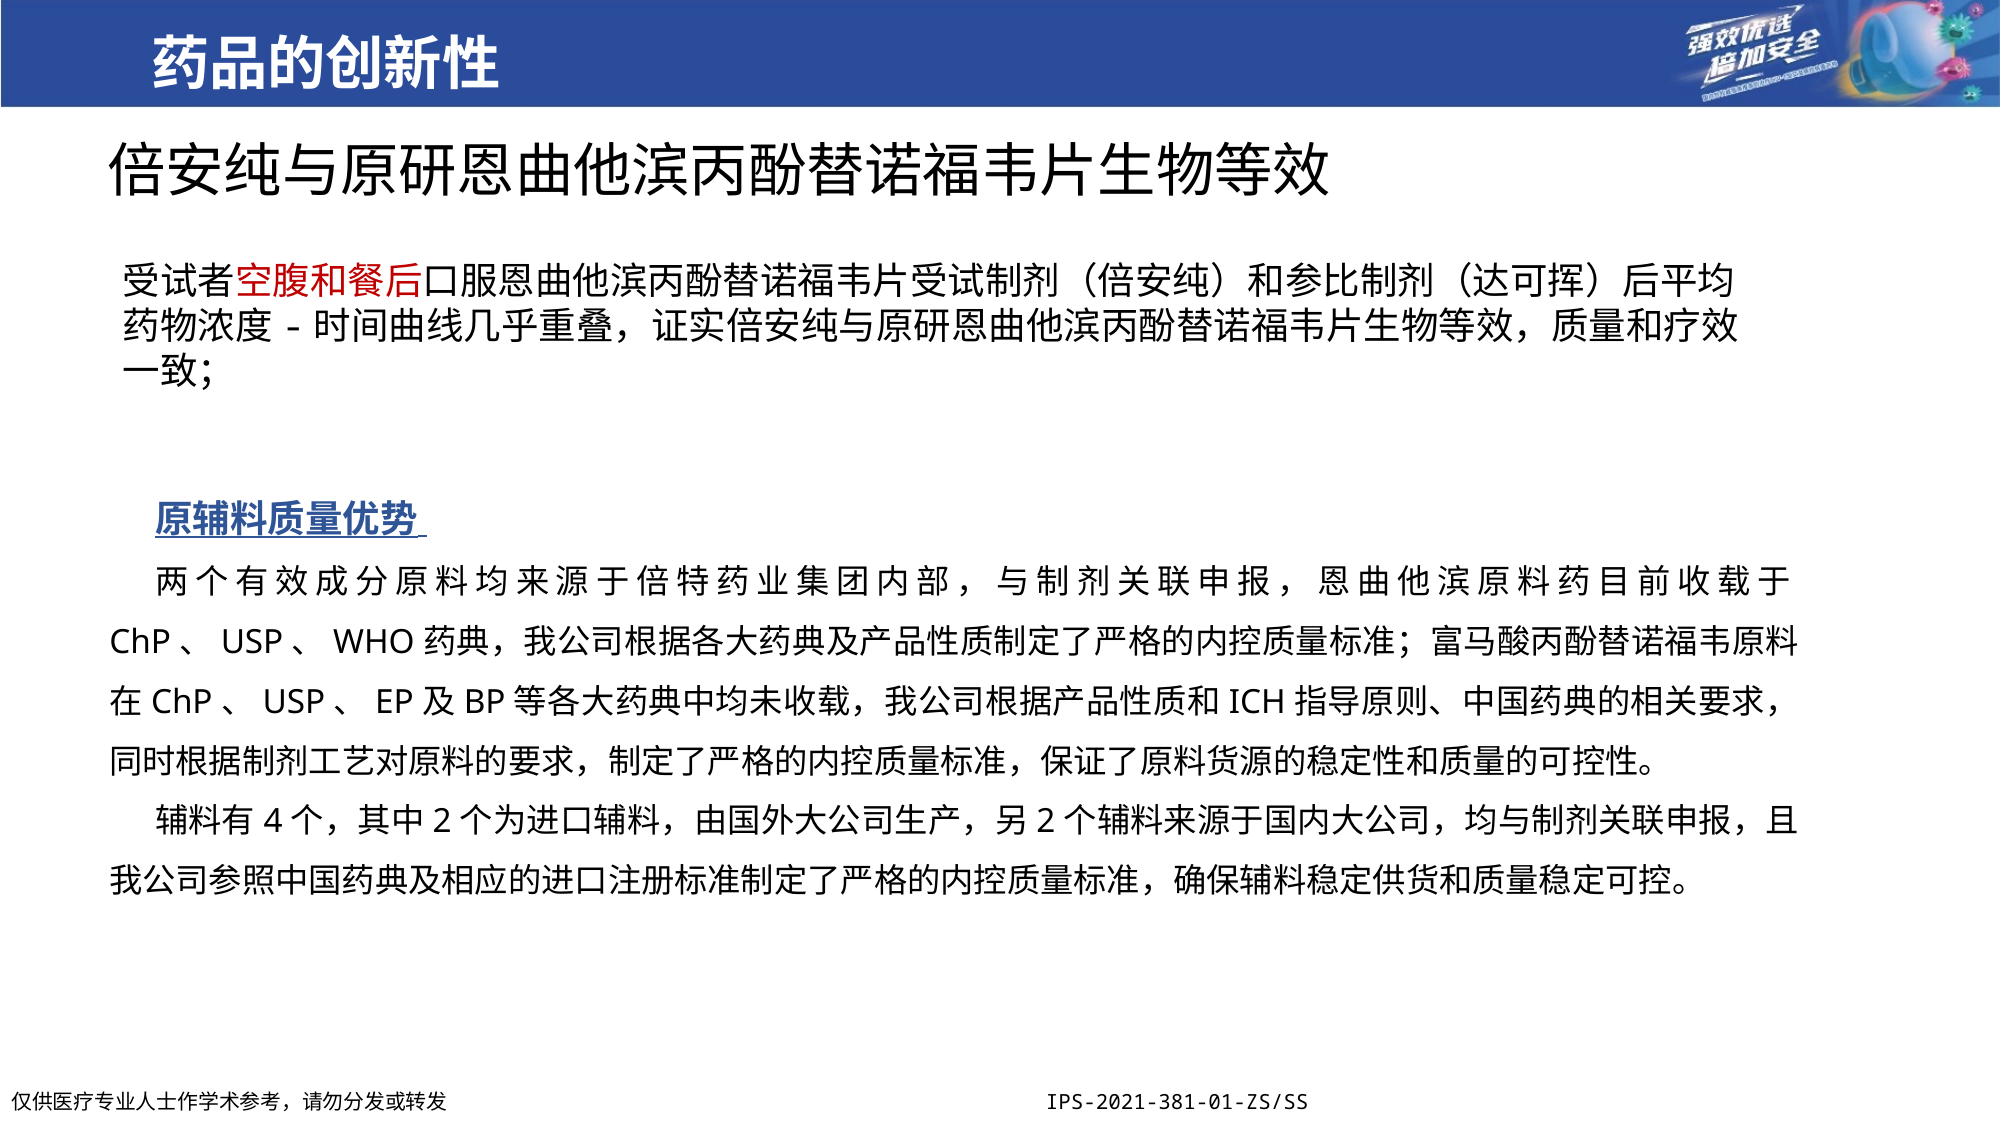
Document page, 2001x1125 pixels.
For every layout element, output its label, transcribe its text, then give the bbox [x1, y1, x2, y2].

text_box 药品的创新性 [151, 25, 1188, 96]
text_box 受试者空腹和餐后口服恩曲他滨丙酚替诺福韦片受试制剂（倍安纯）和参比制剂（达可挥）后平均药物浓度-时间曲线几乎重叠，证实倍安纯与原研恩曲他滨丙酚替诺福韦片生物等效，质量和疗效一致； [108, 249, 1764, 400]
picture [0, 0, 2000, 108]
text_box 原辅料质量优势 两个有效成分原料均来源于倍特药业集团内部，与制剂关联申报，恩曲他滨原料药目前收载于ChP、USP、WHO药典，我公司根据各大药典及产品性质制定了严格的内控质量标准；富马酸丙酚替诺福韦原料在ChP、USP、EP及BP等各大药典中均未收载，我公司根据产品性质和ICH指导原则、中国药典的相关要求，同时根据制剂工艺对原料的要求，制定了严格的内控质量标准，保证了原料货源的稳定性和质量的可控性。 辅料有4个，其中2个为进口辅料，由国外大公司生产，另2个辅料来源于国内大公司，均与制剂关联申报，且我公司参照中国药典及相应的进口注册标准制定了严格的内控质量标准，确保辅料稳定供货和质量稳定可控。 [94, 465, 1814, 907]
text_box 倍安纯与原研恩曲他滨丙酚替诺福韦片生物等效 [0, 125, 1448, 211]
